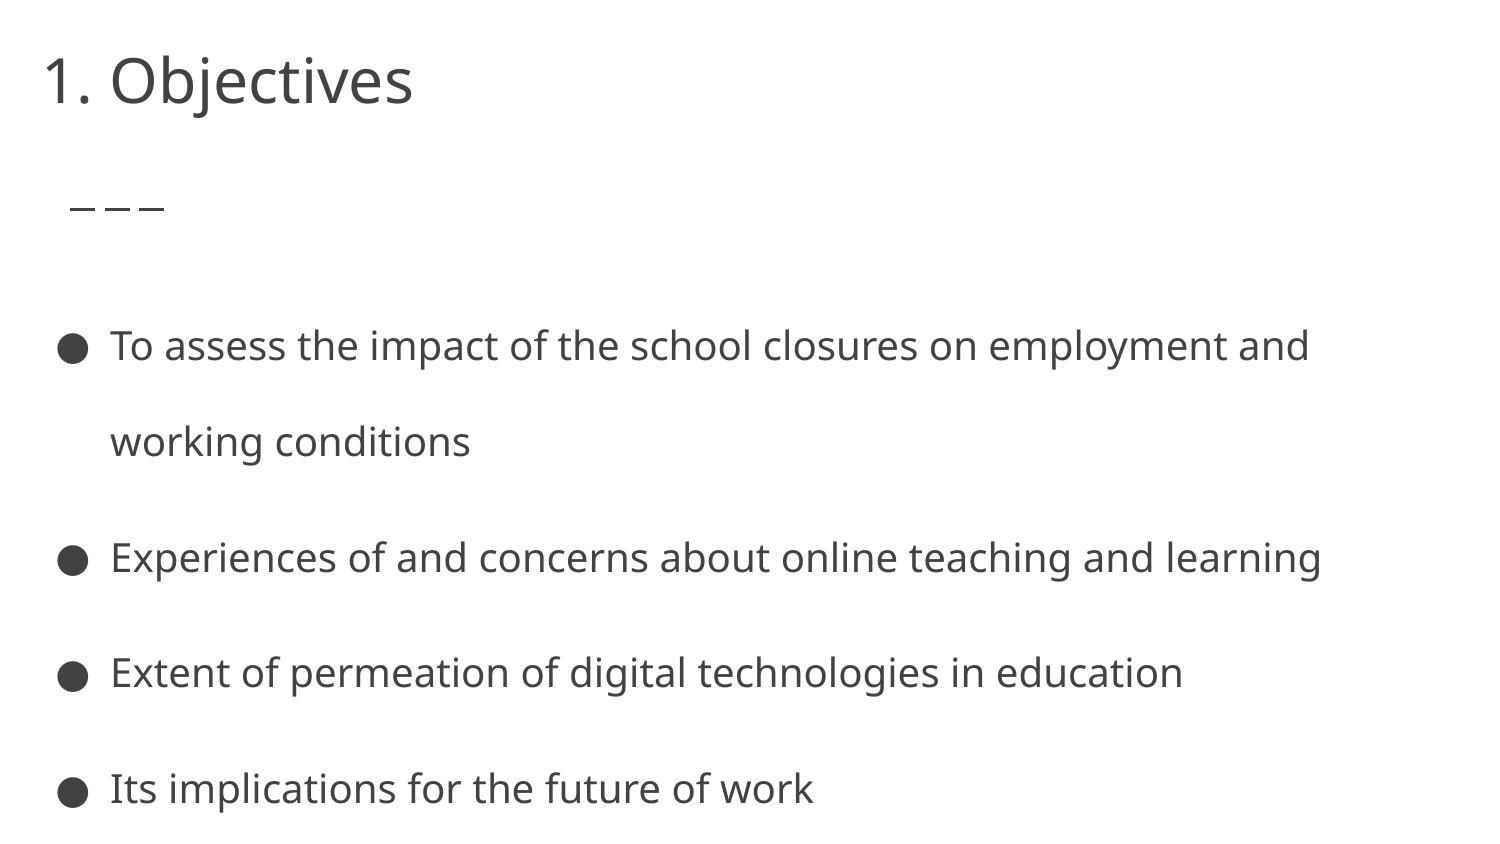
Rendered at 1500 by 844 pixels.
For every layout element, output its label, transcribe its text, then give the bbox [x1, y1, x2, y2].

title 1. Objectives [26, 11, 1424, 132]
list To assess the impact of the school closures on employment and working conditions Experiences of and concerns about online teaching and learning Extent of permeation of digital technologies in education Its implications for the future of work [26, 256, 1473, 833]
